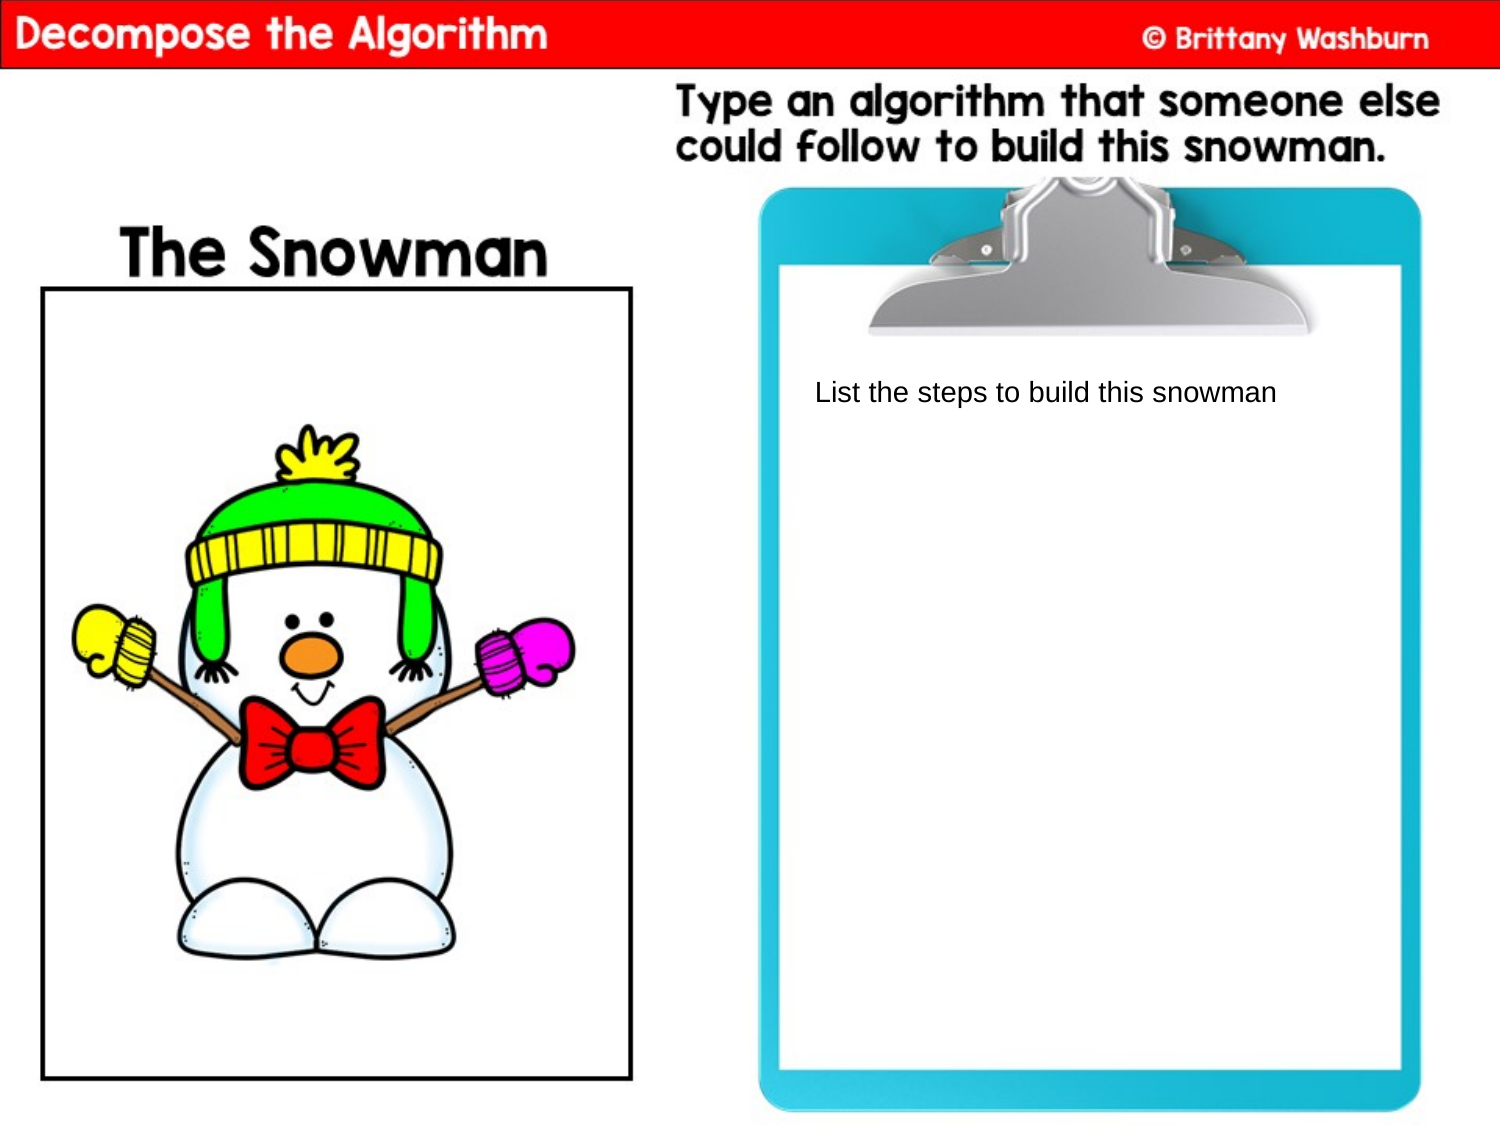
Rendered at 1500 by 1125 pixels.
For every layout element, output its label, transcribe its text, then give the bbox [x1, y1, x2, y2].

text_box List the steps to build this snowman [799, 358, 1385, 1056]
picture [0, 0, 1500, 1125]
